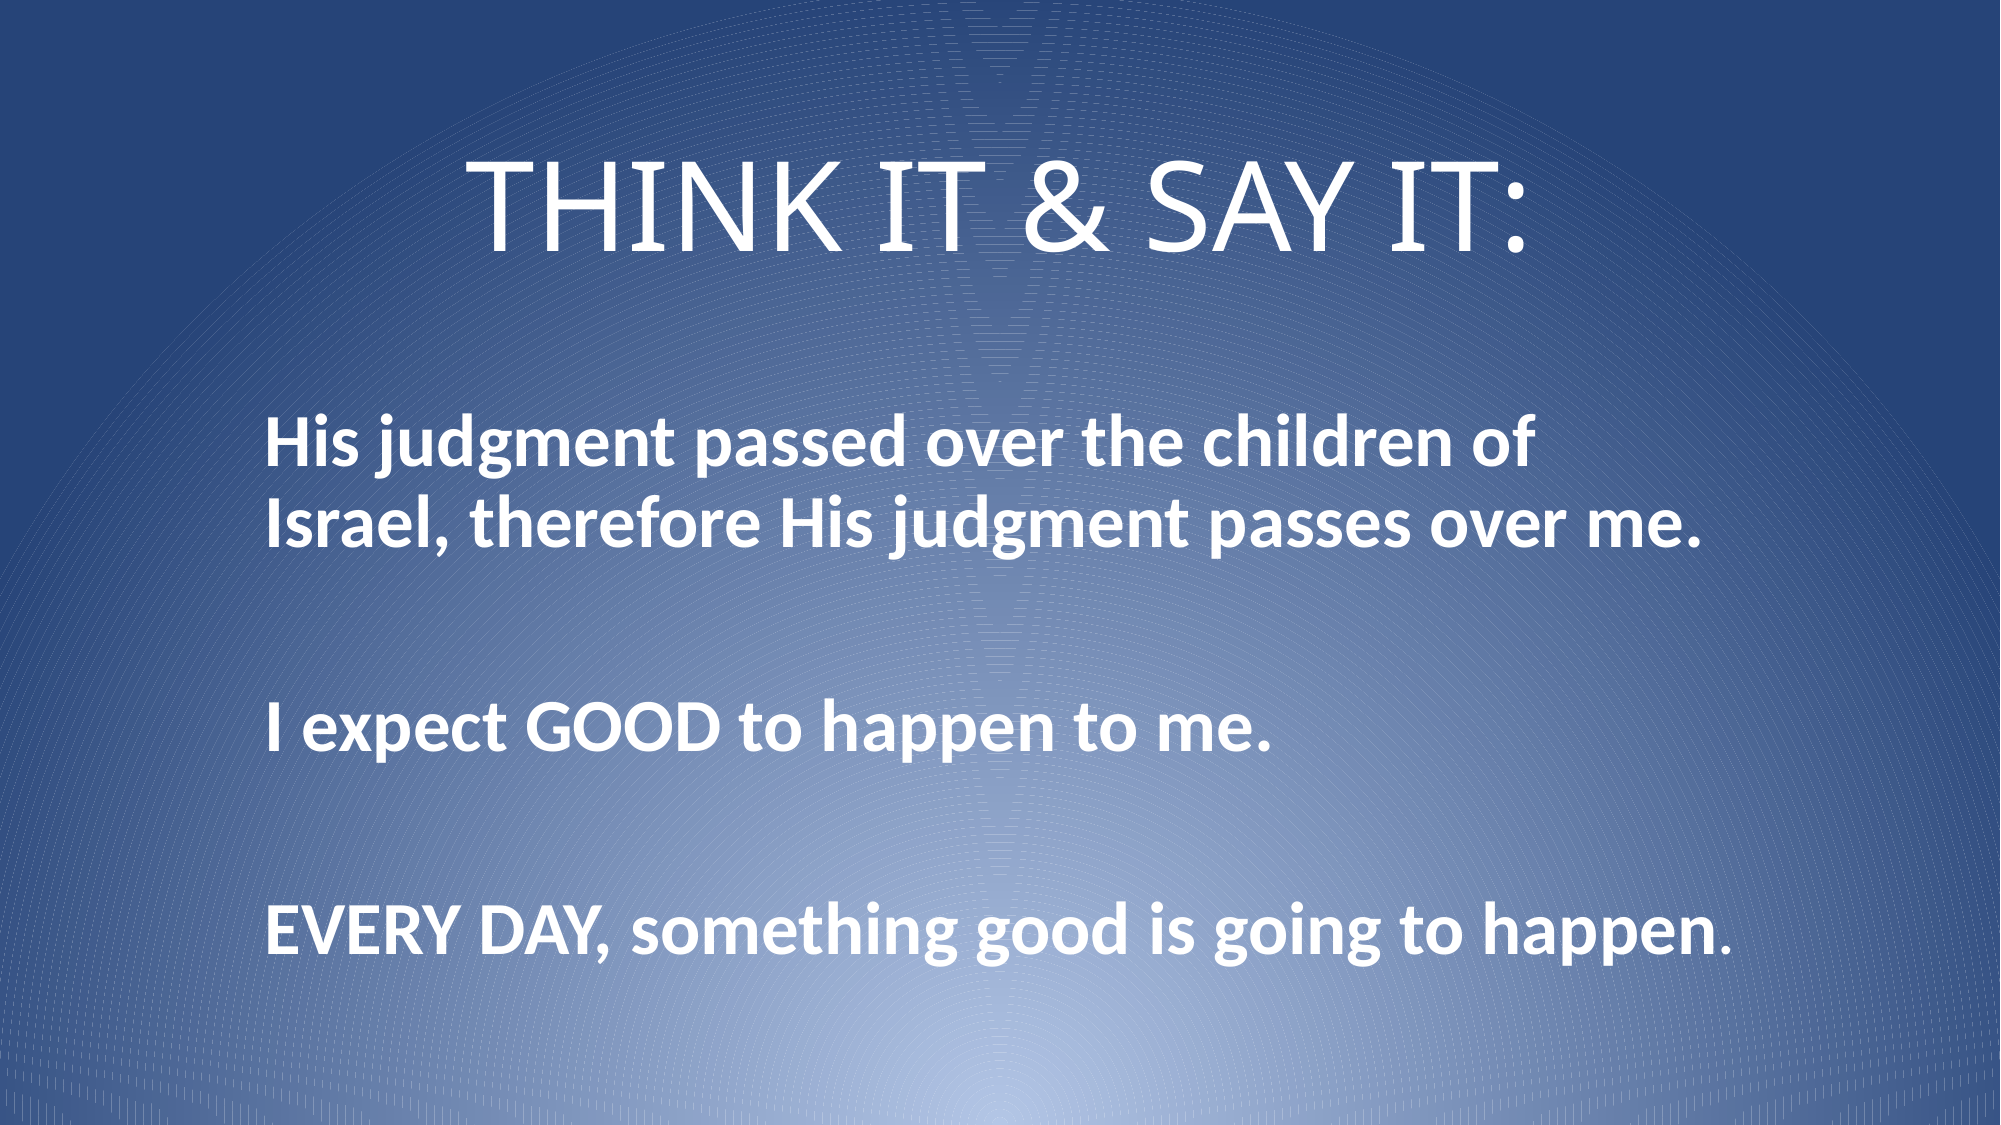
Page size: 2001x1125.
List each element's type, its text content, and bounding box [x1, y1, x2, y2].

title THINK IT & SAY IT: [249, 123, 1750, 287]
subtitle His judgment passed over the children of Israel, therefore His judgment passes over me. I expect GOOD to happen to me. EVERY DAY, something good is going to happen. [249, 394, 1750, 1002]
